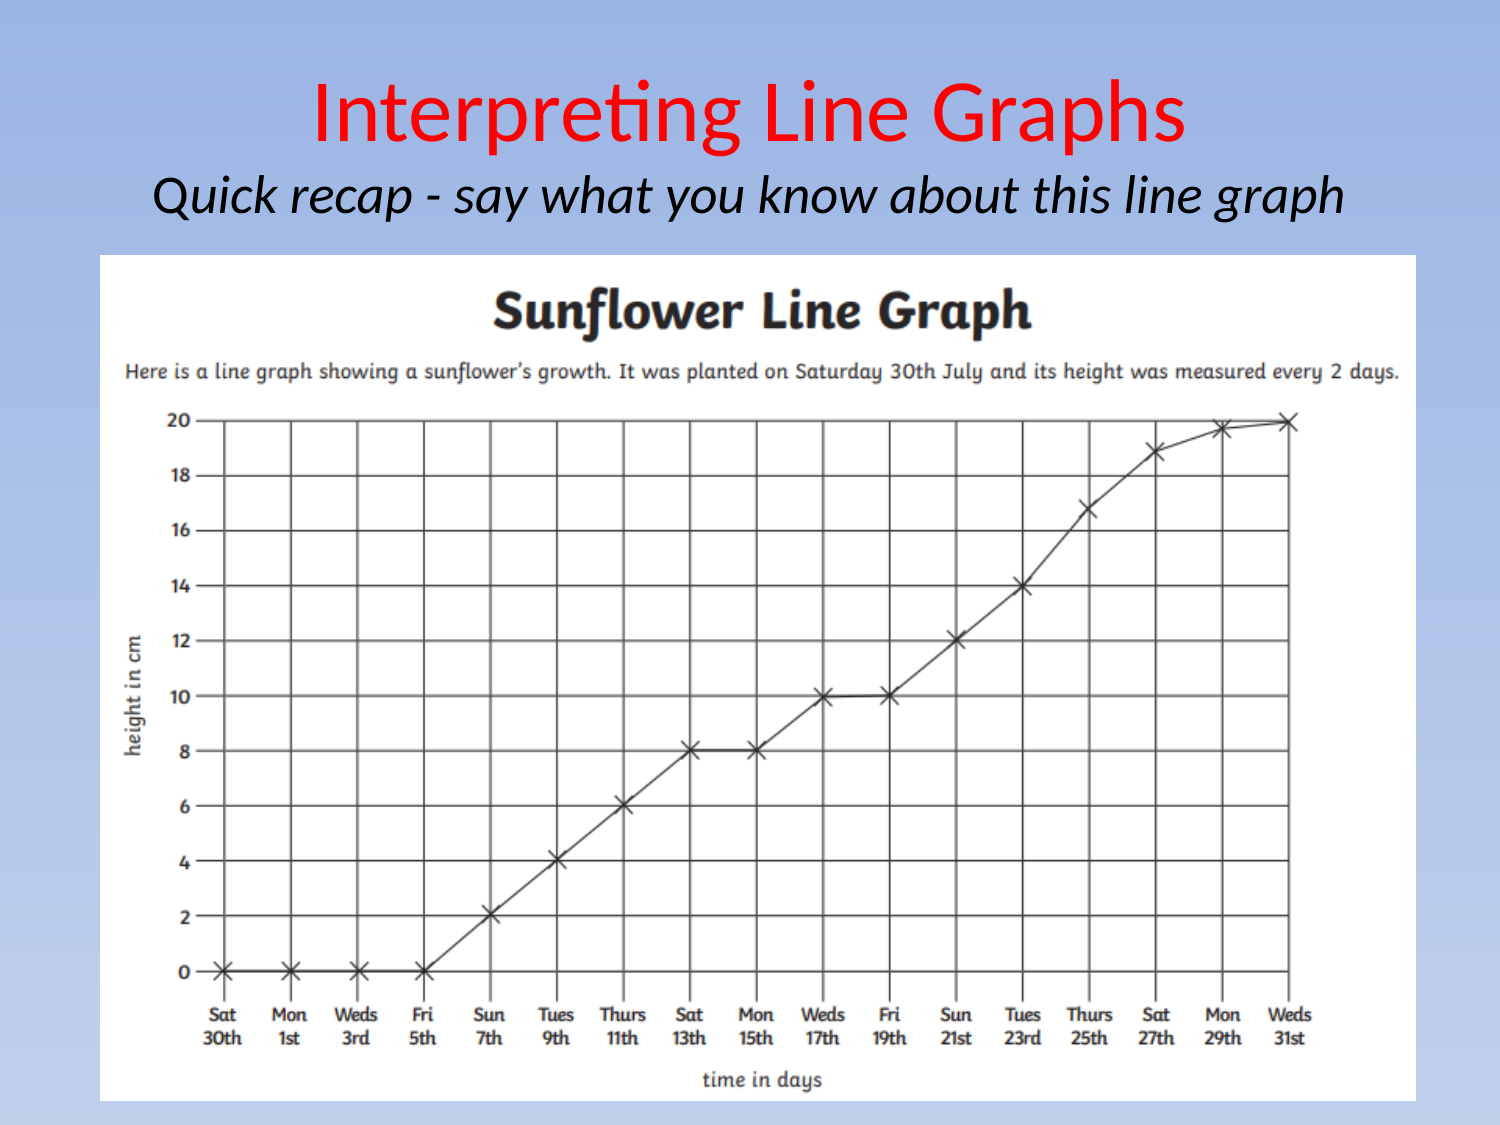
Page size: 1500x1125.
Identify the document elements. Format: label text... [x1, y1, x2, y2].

title Interpreting Line Graphs Quick recap - say what you know about this line graph [75, 45, 1425, 233]
picture [100, 255, 1417, 1101]
